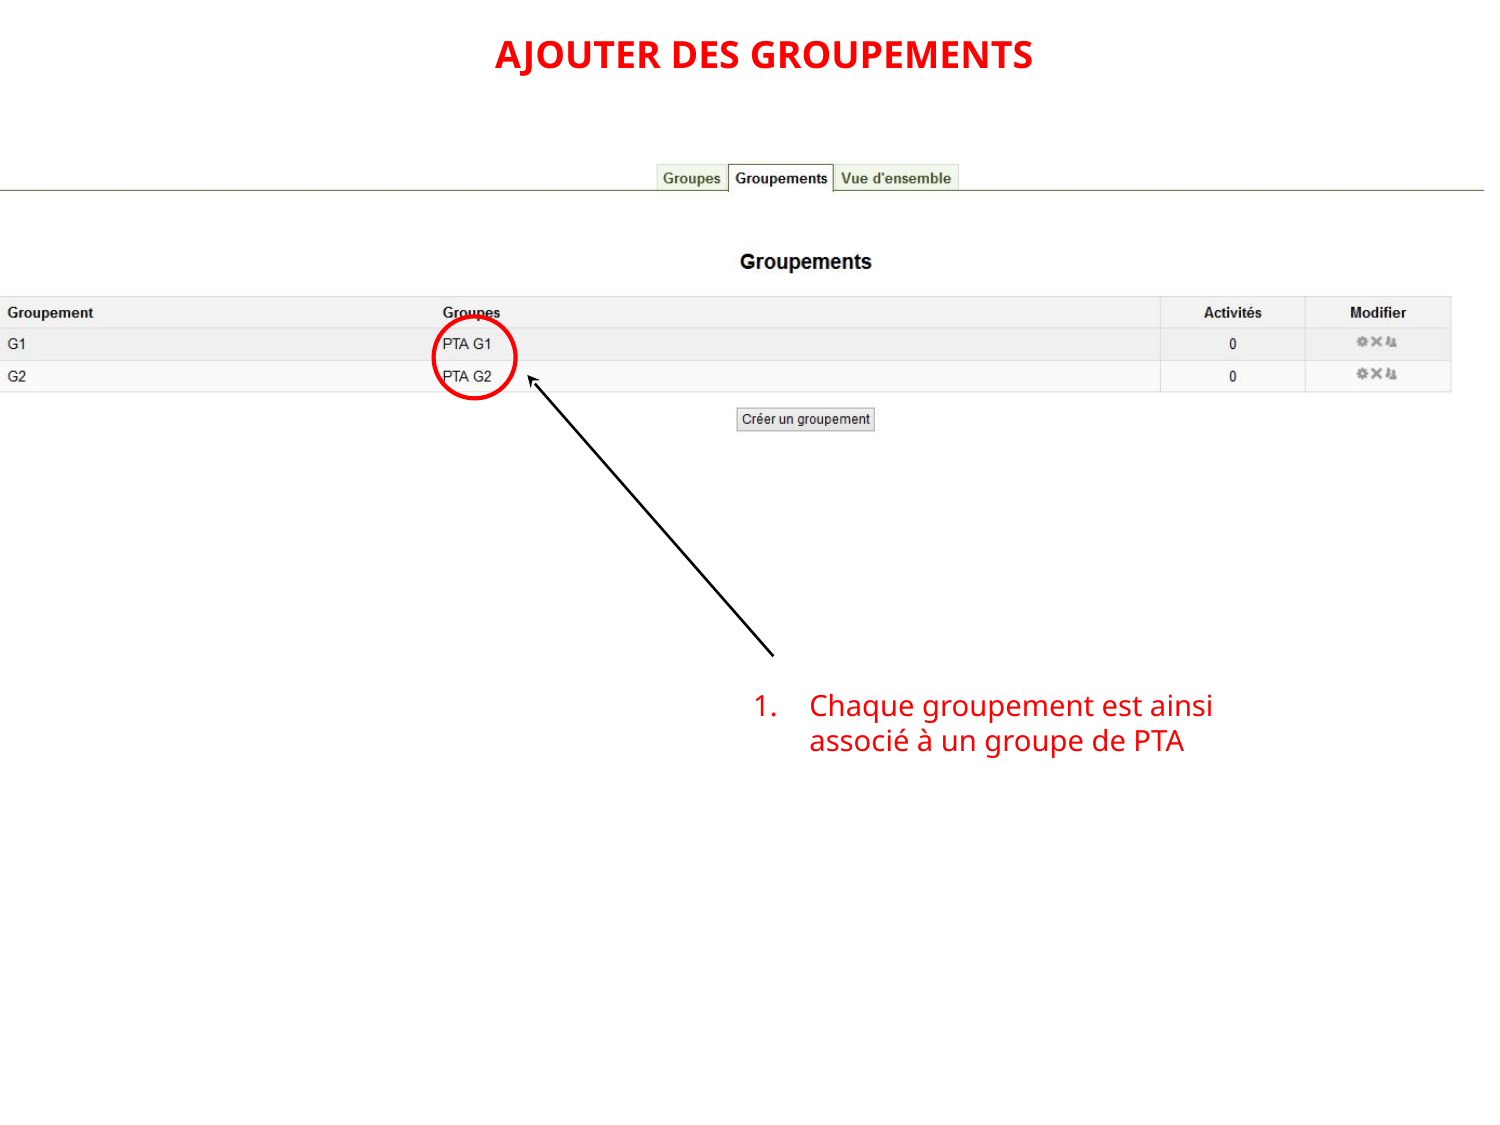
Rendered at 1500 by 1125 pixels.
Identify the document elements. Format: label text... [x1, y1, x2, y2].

picture [0, 152, 1484, 452]
text_box Chaque groupement est ainsi associé à un groupe de PTA [738, 679, 1254, 765]
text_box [509, 392, 792, 639]
text_box AJOUTER DES GROUPEMENTS [480, 23, 1207, 84]
